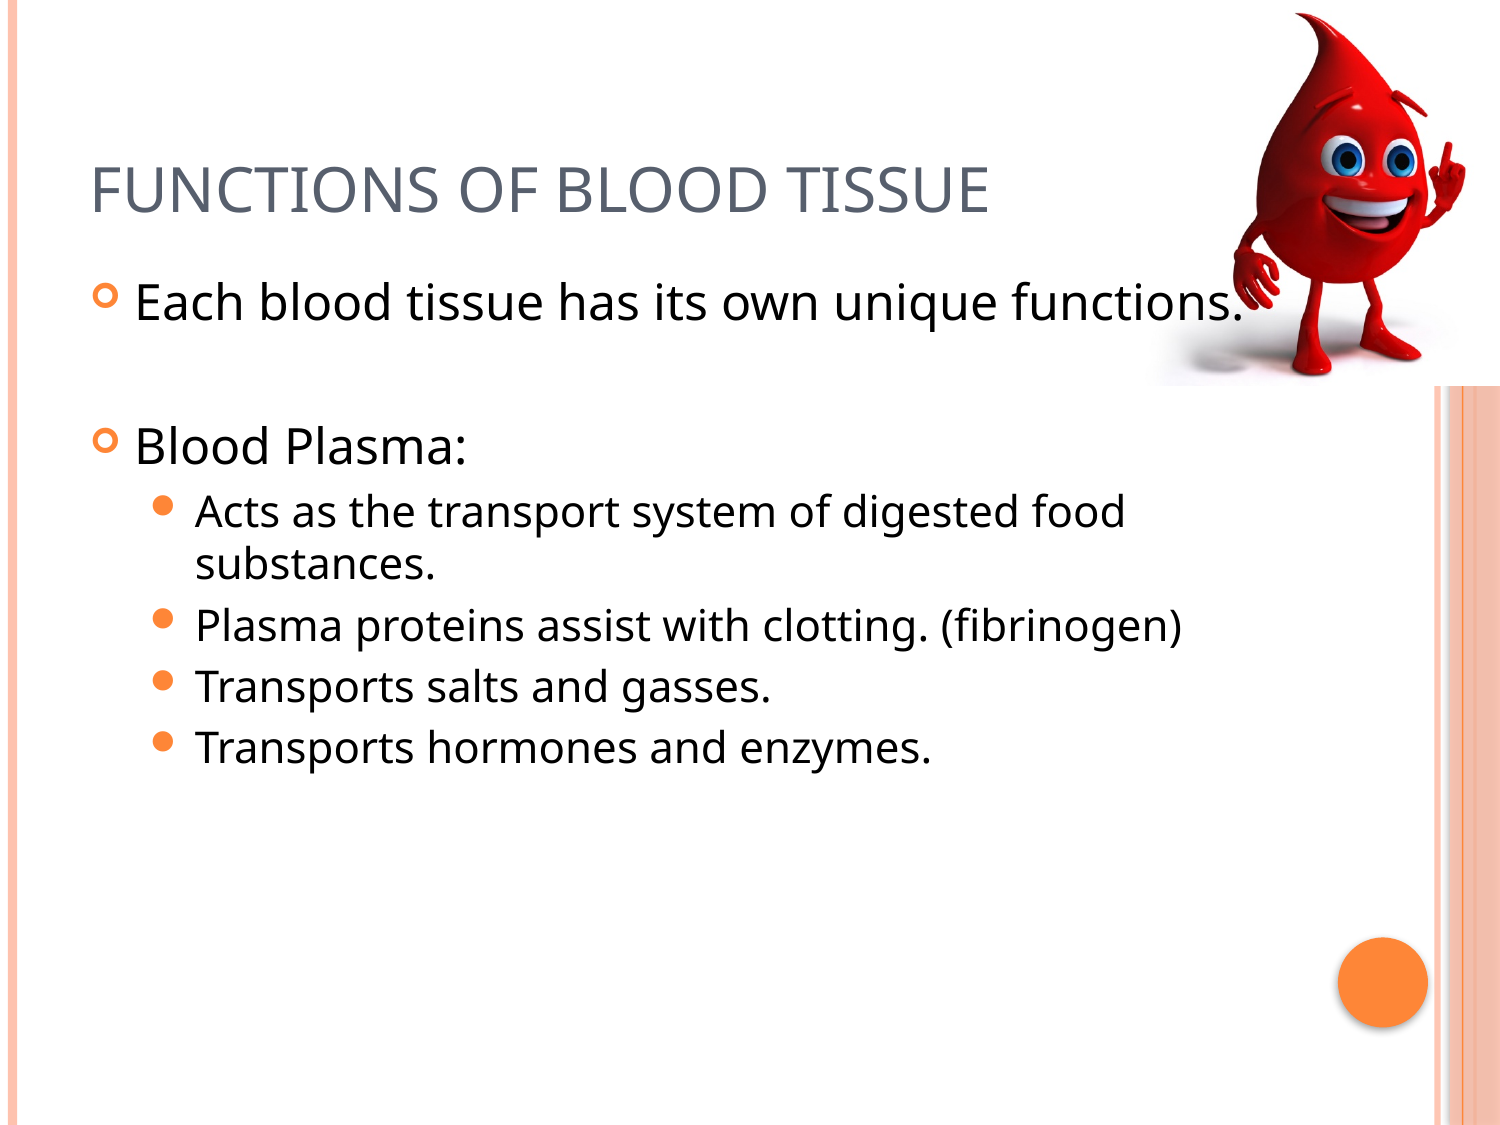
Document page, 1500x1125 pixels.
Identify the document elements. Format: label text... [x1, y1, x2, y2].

title Functions of blood tissue [75, 45, 1128, 233]
picture [1134, 0, 1500, 386]
list Each blood tissue has its own unique functions. Blood Plasma: Acts as the transport system of digested food substances. Plasma proteins assist with clotting. (fibrinogen) Transports salts and gasses. Transports hormones and enzymes. [75, 262, 1300, 1062]
